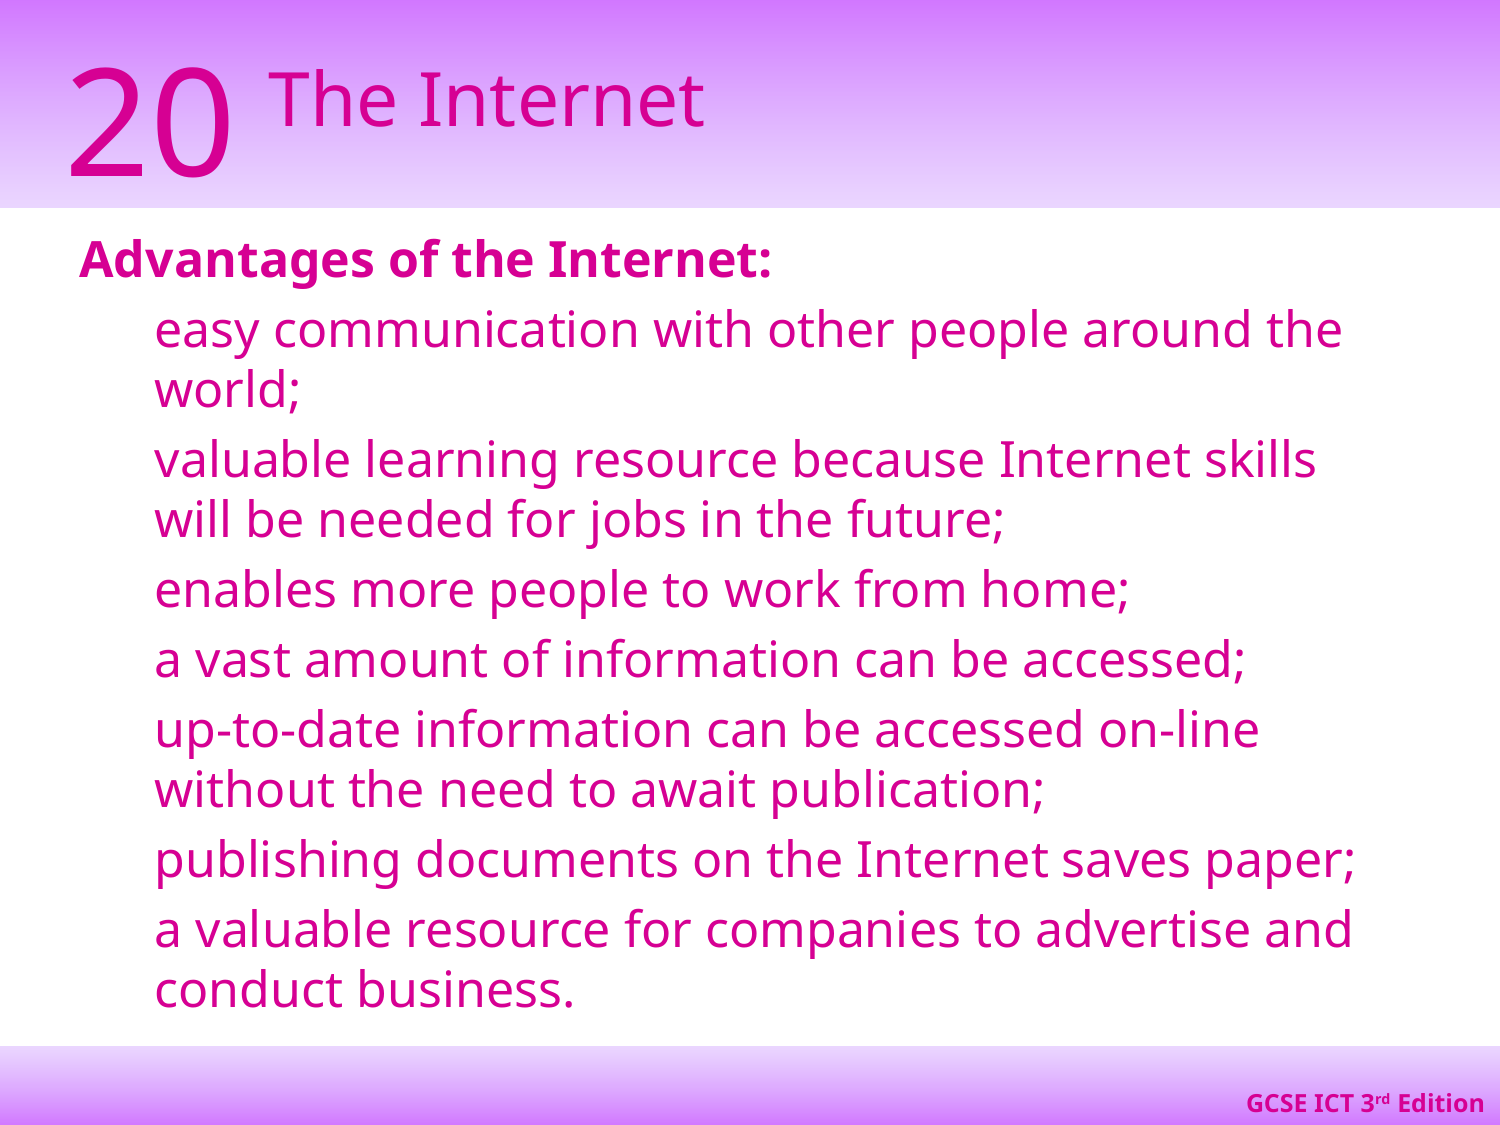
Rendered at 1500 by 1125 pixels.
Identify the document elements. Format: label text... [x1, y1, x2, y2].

text_box Advantages of the Internet: easy communication with other people around the world; valuable learning resource because Internet skills will be needed for jobs in the future; enables more people to work from home; a vast amount of information can be accessed; up-to-date information can be accessed on-line without the need to await publication; publishing documents on the Internet saves paper; a valuable resource for companies to advertise and conduct business. [64, 220, 1388, 1025]
